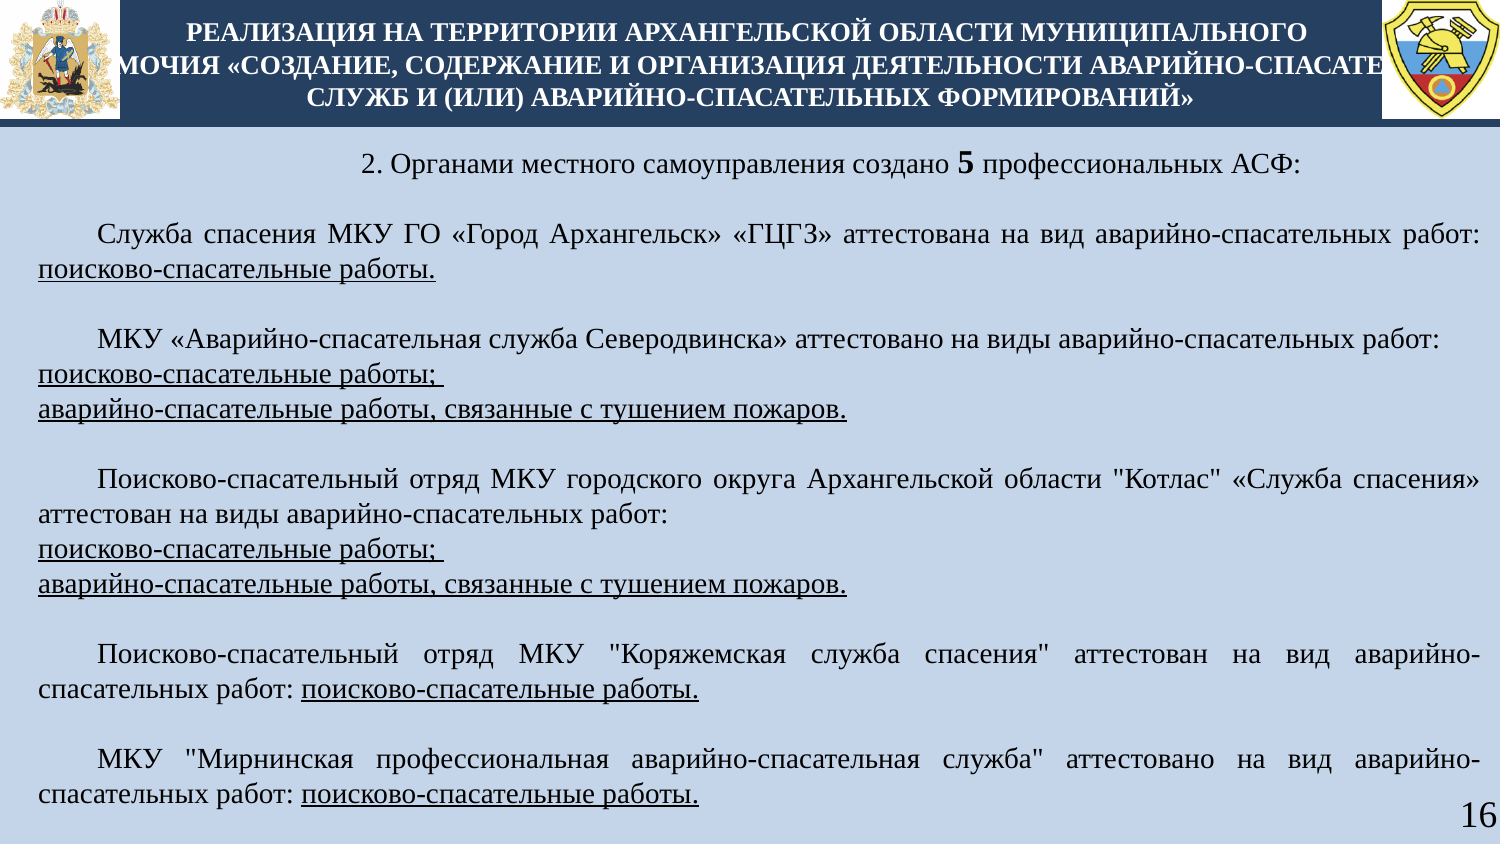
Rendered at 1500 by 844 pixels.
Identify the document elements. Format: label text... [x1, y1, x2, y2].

picture [1381, 0, 1500, 119]
text_box 16 [1444, 783, 1500, 843]
text_box РЕАЛИЗАЦИЯ НА ТЕРРИТОРИИ АРХАНГЕЛЬСКОЙ ОБЛАСТИ МУНИЦИПАЛЬНОГО ПОЛНОМОЧИЯ «СОЗДАНИЕ, СОДЕРЖАНИЕ И ОРГАНИЗАЦИЯ ДЕЯТЕЛЬНОСТИ АВАРИЙНО-СПАСАТЕЛЬНЫХ СЛУЖБ И (ИЛИ) АВАРИЙНО-СПАСАТЕЛЬНЫХ ФОРМИРОВАНИЙ» [117, 0, 1383, 127]
text_box 2. Органами местного самоуправления создано 5 профессиональных АСФ: Служба спасения МКУ ГО «Город Архангельск» «ГЦГЗ» аттестована на вид аварийно-спасательных работ: поисково-спасательные работы. МКУ «Аварийно-спасательная служба Северодвинска» аттестовано на виды аварийно-спасательных работ: поисково-спасательные работы; аварийно-спасательные работы, связанные с тушением пожаров. Поисково-спасательный отряд МКУ городского округа Архангельской области "Котлас" «Служба спасения» аттестован на виды аварийно-спасательных работ: поисково-спасательные работы; аварийно-спасательные работы, связанные с тушением пожаров. Поисково-спасательный отряд МКУ "Коряжемская служба спасения" аттестован на вид аварийно-спасательных работ: поисково-спасательные работы. МКУ "Мирнинская профессиональная аварийно-спасательная служба" аттестовано на вид аварийно-спасательных работ: поисково-спасательные работы. [23, 132, 1497, 817]
picture [0, 0, 120, 119]
